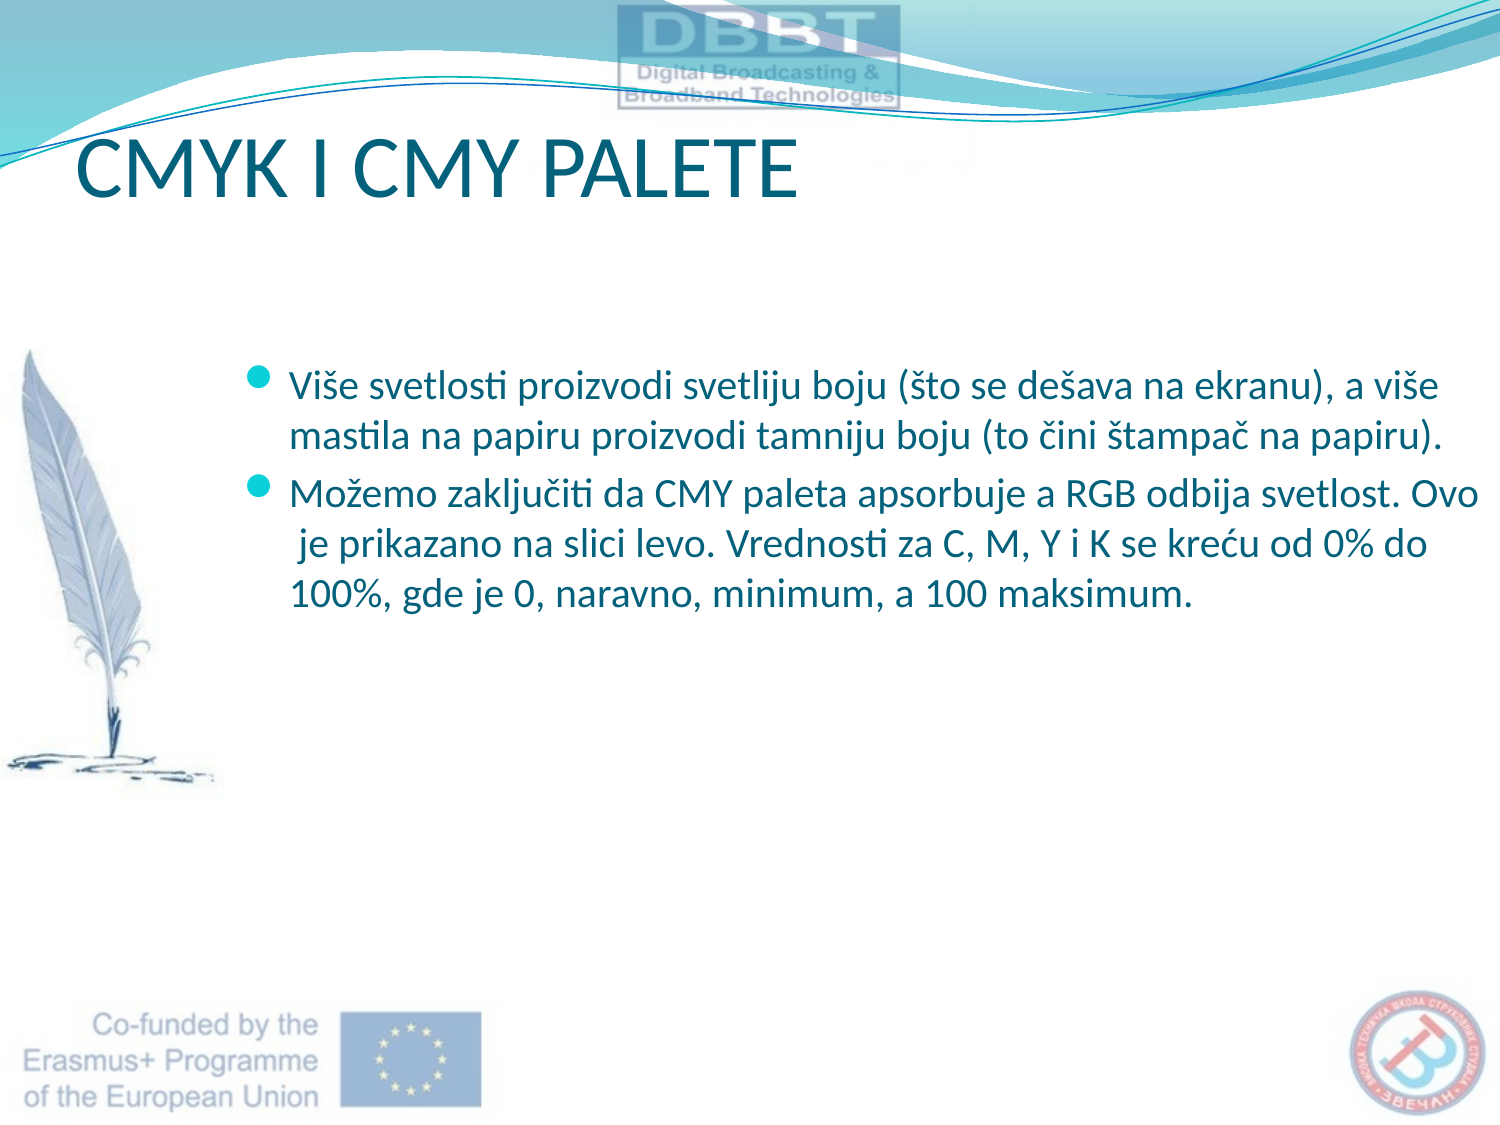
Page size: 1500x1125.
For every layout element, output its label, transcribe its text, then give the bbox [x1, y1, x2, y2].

picture [1, 349, 226, 799]
list Više svetlosti proizvodi svetliju boju (što se dešava na ekranu), a više mastila na papiru proizvodi tamniju boju (to čini štampač na papiru). Možemo zaključiti da CMY paleta apsorbuje a RGB odbija svetlost. Ovo je prikazano na slici levo. Vrednosti za C, M, Y i K se kreću od 0% do 100%, gde je 0, naravno, minimum, a 100 maksimum. [229, 350, 1500, 799]
title CMYK I CMY PALETE [75, 99, 1425, 216]
